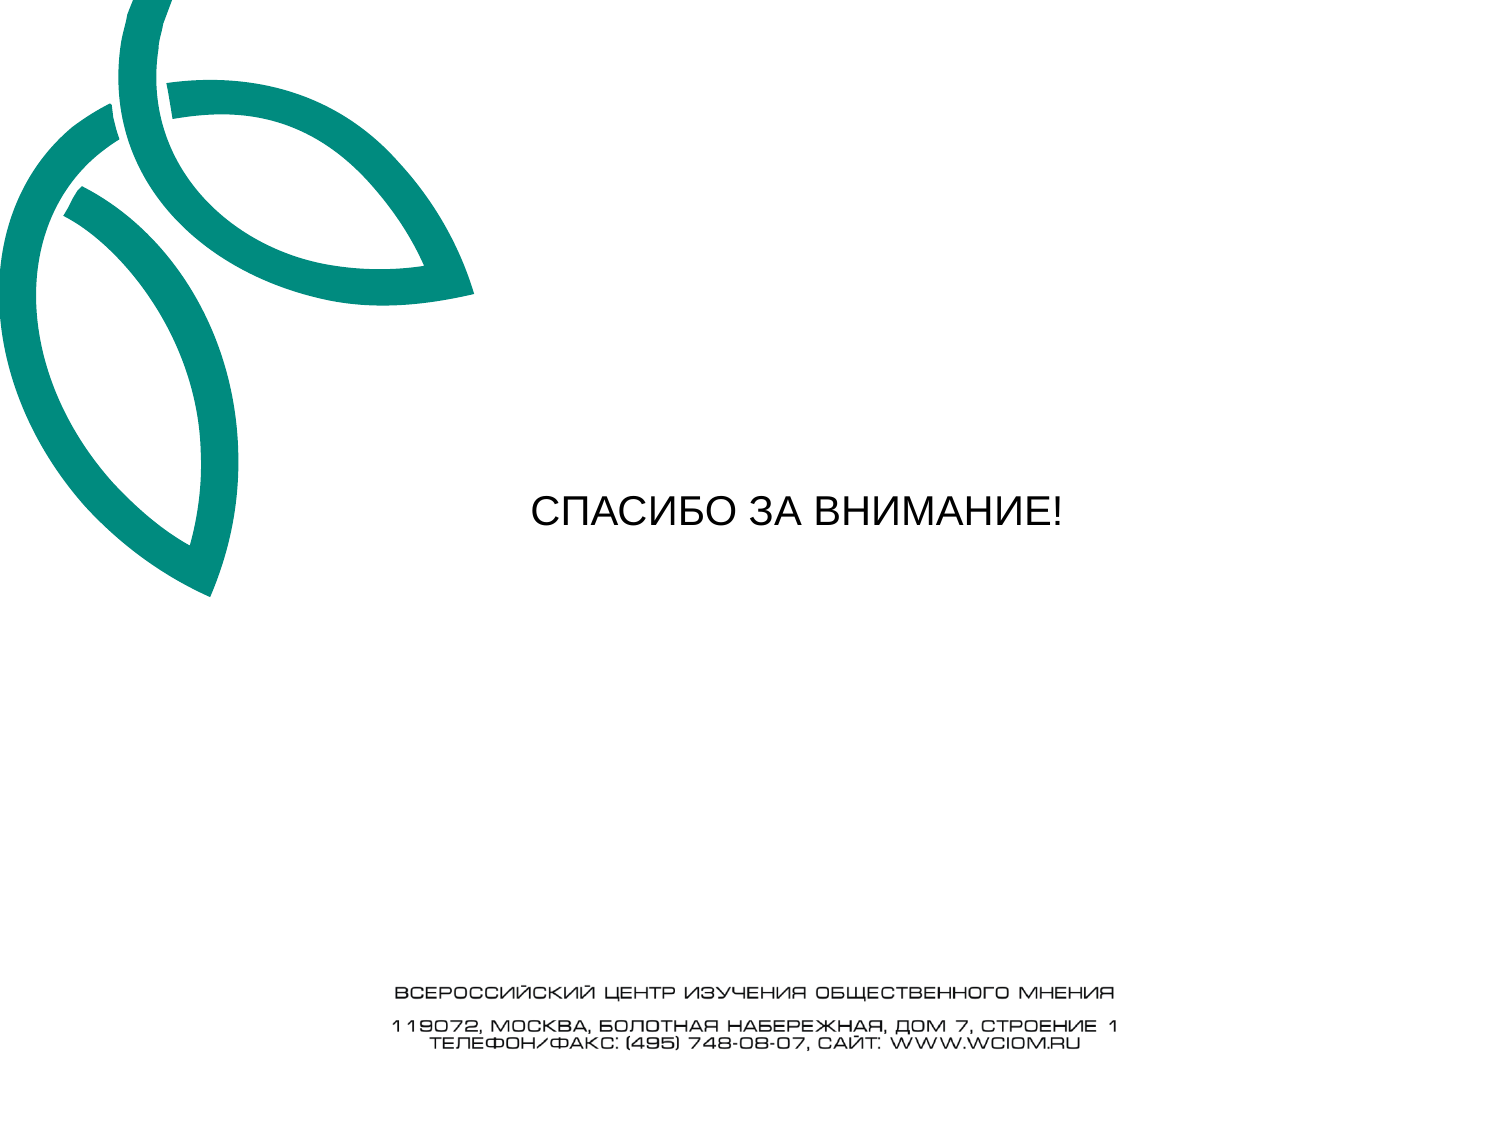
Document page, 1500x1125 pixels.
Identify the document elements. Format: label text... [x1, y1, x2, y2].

text_box СПАСИБО ЗА ВНИМАНИЕ! [257, 375, 1336, 541]
picture [363, 984, 1146, 1055]
